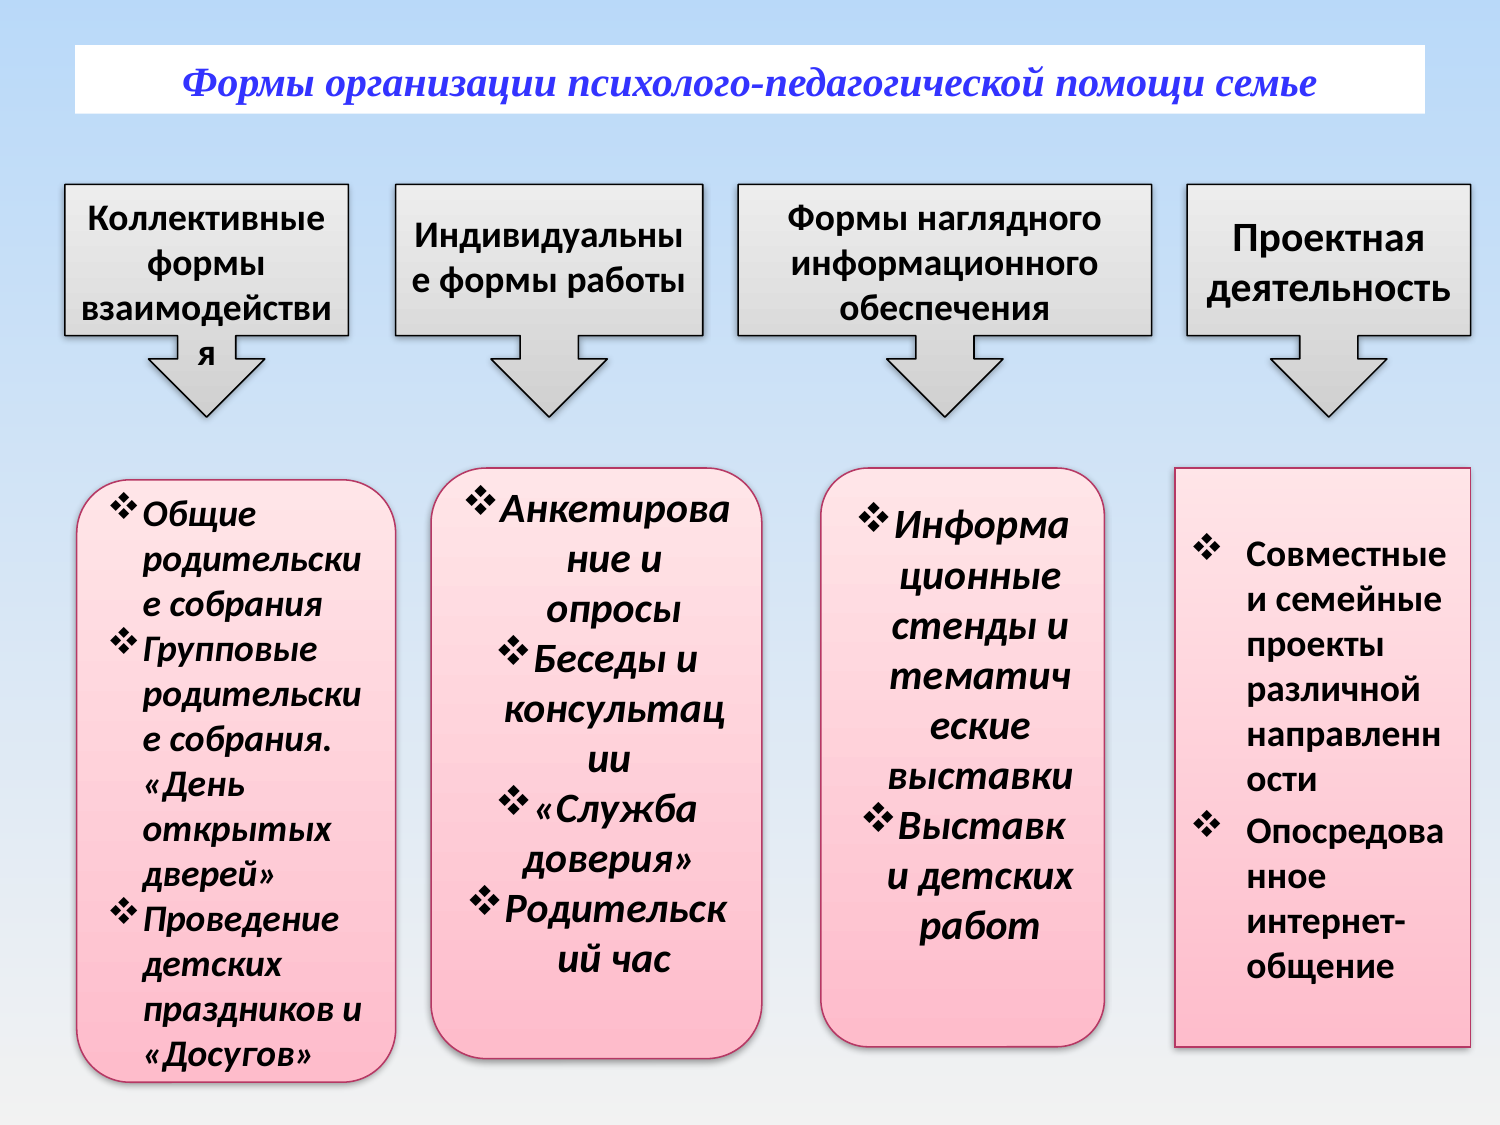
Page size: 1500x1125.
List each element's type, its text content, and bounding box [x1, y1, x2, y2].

list Совместные и семейные проекты различной направленности Опосредованное интернет-общение [1174, 467, 1471, 1048]
text_box Общие родительские собрания Групповые родительские собрания. «День открытых дверей» Проведение детских праздников и «Досугов» [75, 479, 397, 1084]
text_box Анкетирование и опросы Беседы и консультации «Служба доверия» Родительский час [430, 467, 763, 1060]
text_box Формы наглядного информационного обеспечения [737, 183, 1153, 418]
text_box Индивидуальные формы работы [394, 183, 704, 418]
title Формы организации психолого-педагогической помощи семье [74, 44, 1426, 114]
text_box Проектная деятельность [1186, 183, 1472, 418]
text_box Коллективные формы взаимодействия [64, 183, 350, 418]
text_box Информационные стенды и тематические выставки Выставки детских работ [820, 467, 1106, 1048]
